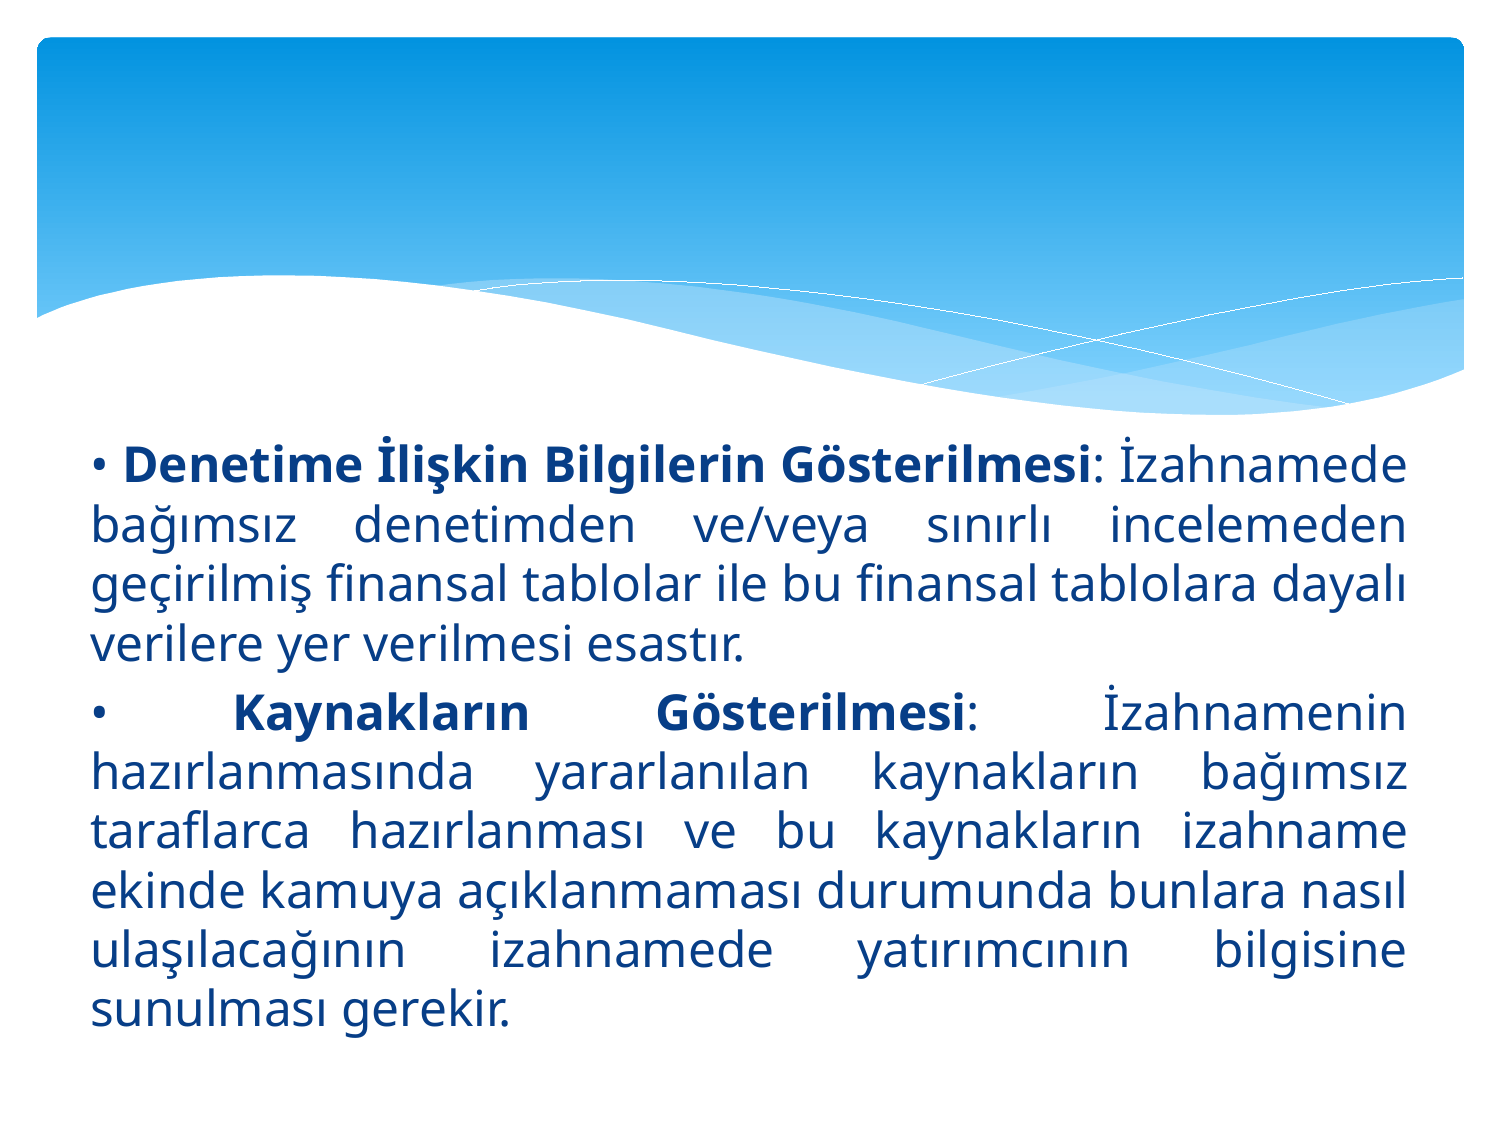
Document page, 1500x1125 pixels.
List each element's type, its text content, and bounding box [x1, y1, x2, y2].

list • Denetime İlişkin Bilgilerin Gösterilmesi: İzahnamede bağımsız denetimden ve/veya sınırlı incelemeden geçirilmiş finansal tablolar ile bu finansal tablolara dayalı verilere yer verilmesi esastır. • Kaynakların Gösterilmesi: İzahnamenin hazırlanmasında yararlanılan kaynakların bağımsız taraflarca hazırlanması ve bu kaynakların izahname ekinde kamuya açıklanmaması durumunda bunlara nasıl ulaşılacağının izahnamede yatırımcının bilgisine sunulması gerekir. [75, 149, 1424, 1047]
